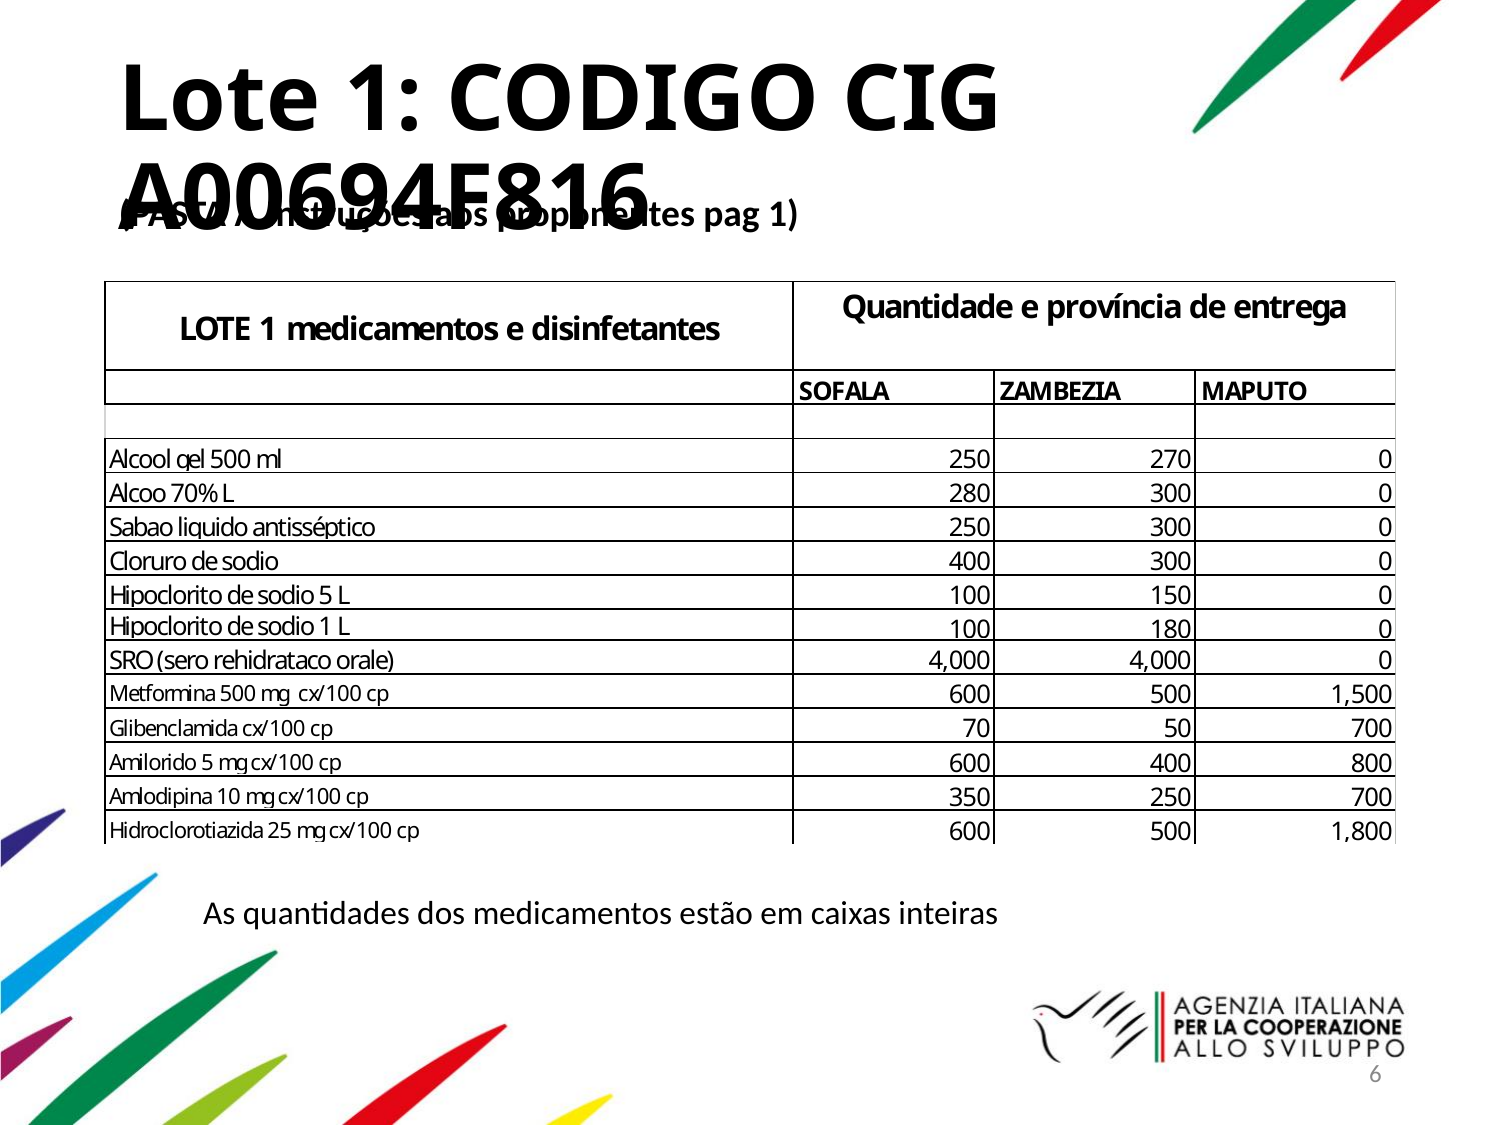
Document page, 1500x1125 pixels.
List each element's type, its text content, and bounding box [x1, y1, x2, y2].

slide_number 6 [1059, 1042, 1397, 1103]
text_box (PASTA A Instruções aos proponentes pag 1) [104, 182, 1264, 242]
picture [0, 0, 1500, 1125]
title Lote 1: CODIGO CIG A00694F816 [103, 59, 1397, 201]
text_box As quantidades dos medicamentos estão em caixas inteiras [188, 883, 1177, 939]
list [104, 280, 1397, 846]
